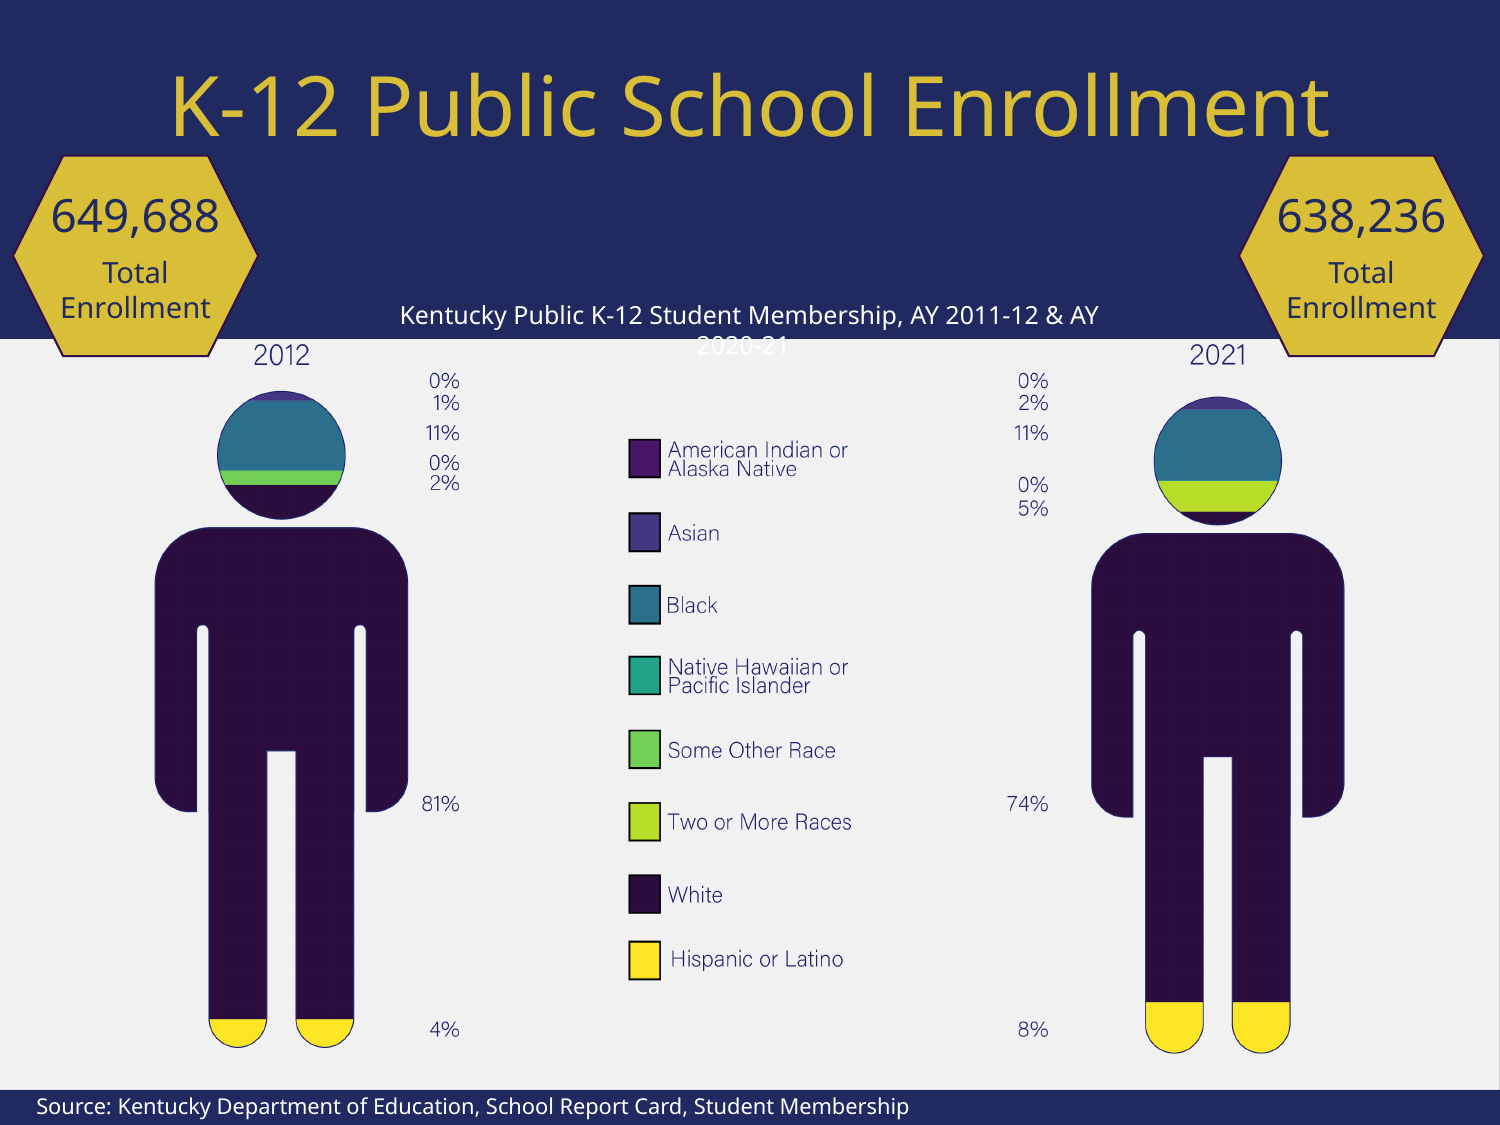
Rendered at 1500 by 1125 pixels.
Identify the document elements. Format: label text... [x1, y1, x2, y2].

text_box 649,688 Total Enrollment [11, 154, 260, 339]
text_box Source: Kentucky Department of Education, School Report Card, Student Membership [21, 1090, 1104, 1125]
title K-12 Public School Enrollment [76, 0, 1424, 218]
picture [0, 339, 1500, 1090]
text_box Kentucky Public K-12 Student Membership, AY 2011-12 & AY 2020-21 [374, 292, 1125, 339]
text_box 638,236 Total Enrollment [1237, 154, 1486, 339]
